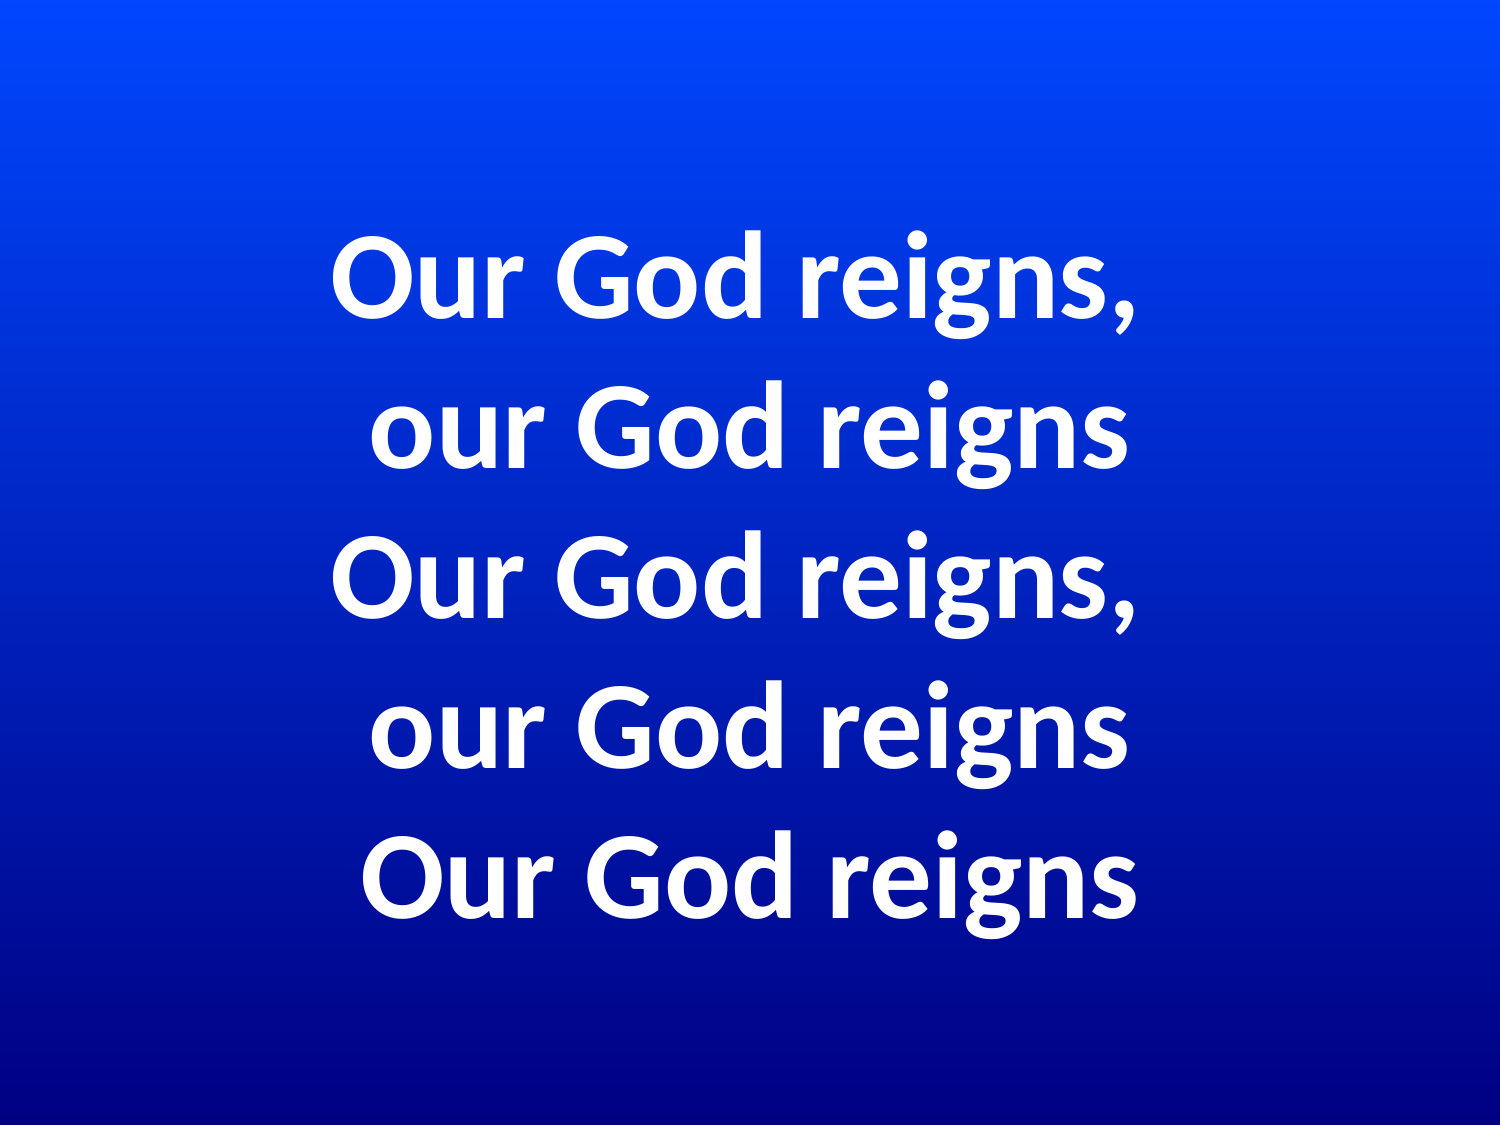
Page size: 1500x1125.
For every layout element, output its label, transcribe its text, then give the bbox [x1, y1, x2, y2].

title Our God reigns, our God reigns Our God reigns, our God reigns Our God reigns [112, 62, 1388, 1075]
